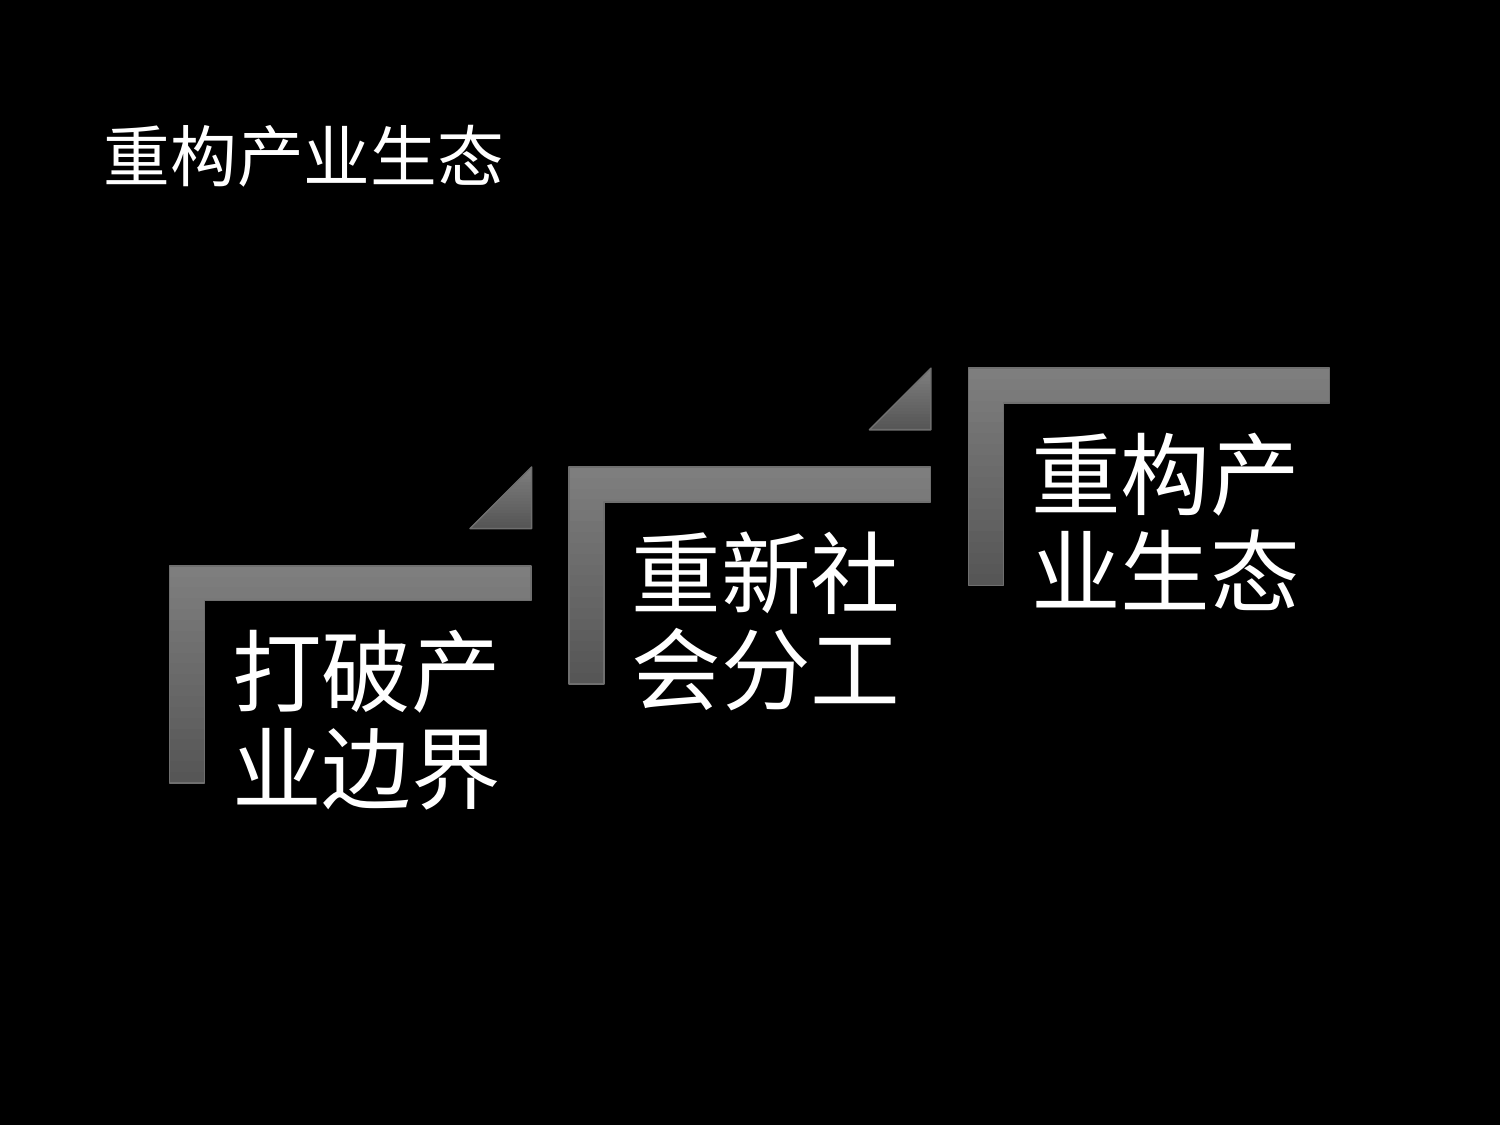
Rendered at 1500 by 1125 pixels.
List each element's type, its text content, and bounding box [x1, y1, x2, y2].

title 重构产业生态 [88, 88, 1500, 222]
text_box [169, 228, 1331, 1027]
